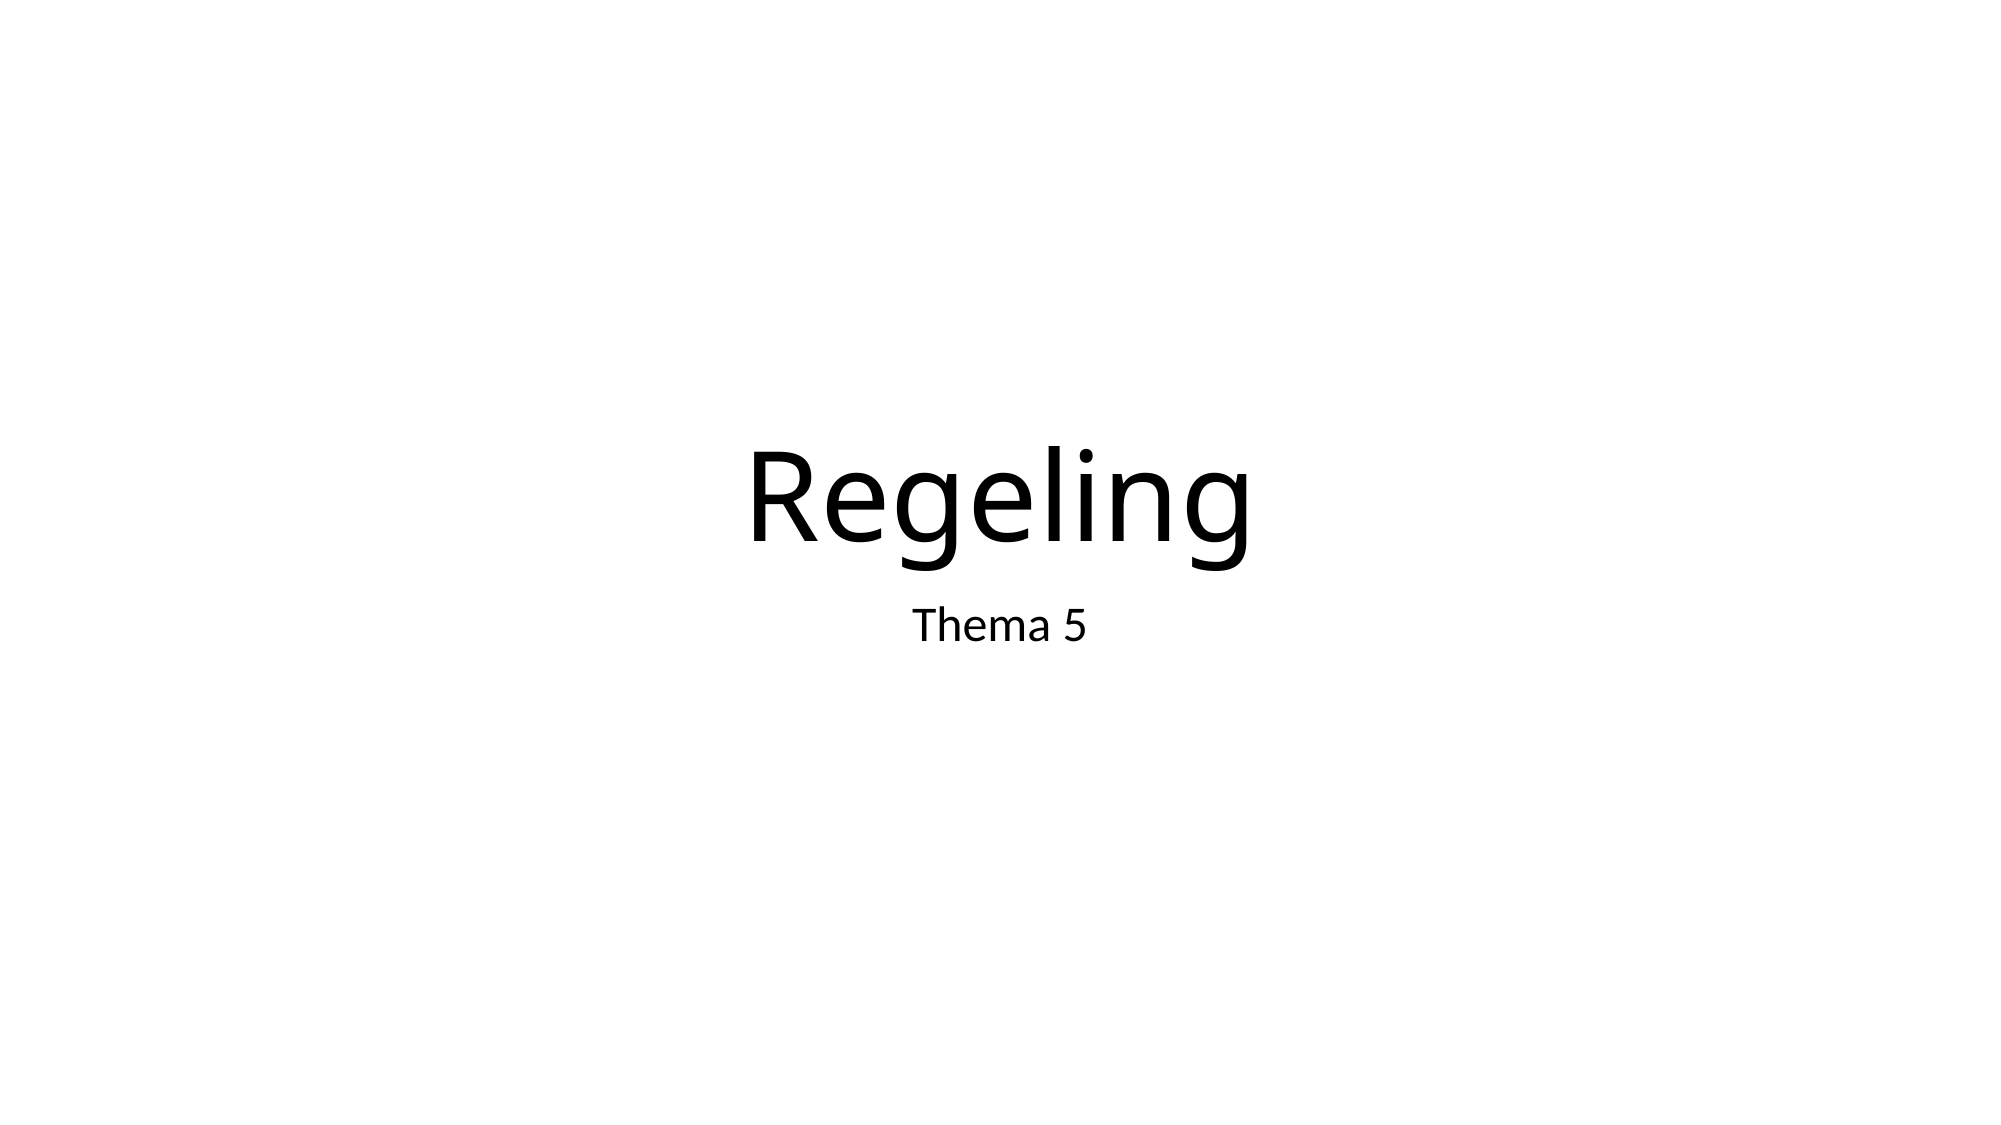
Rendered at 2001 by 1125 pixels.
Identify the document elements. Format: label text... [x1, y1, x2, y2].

subtitle Thema 5 [249, 590, 1750, 863]
title Regeling [249, 184, 1750, 576]
